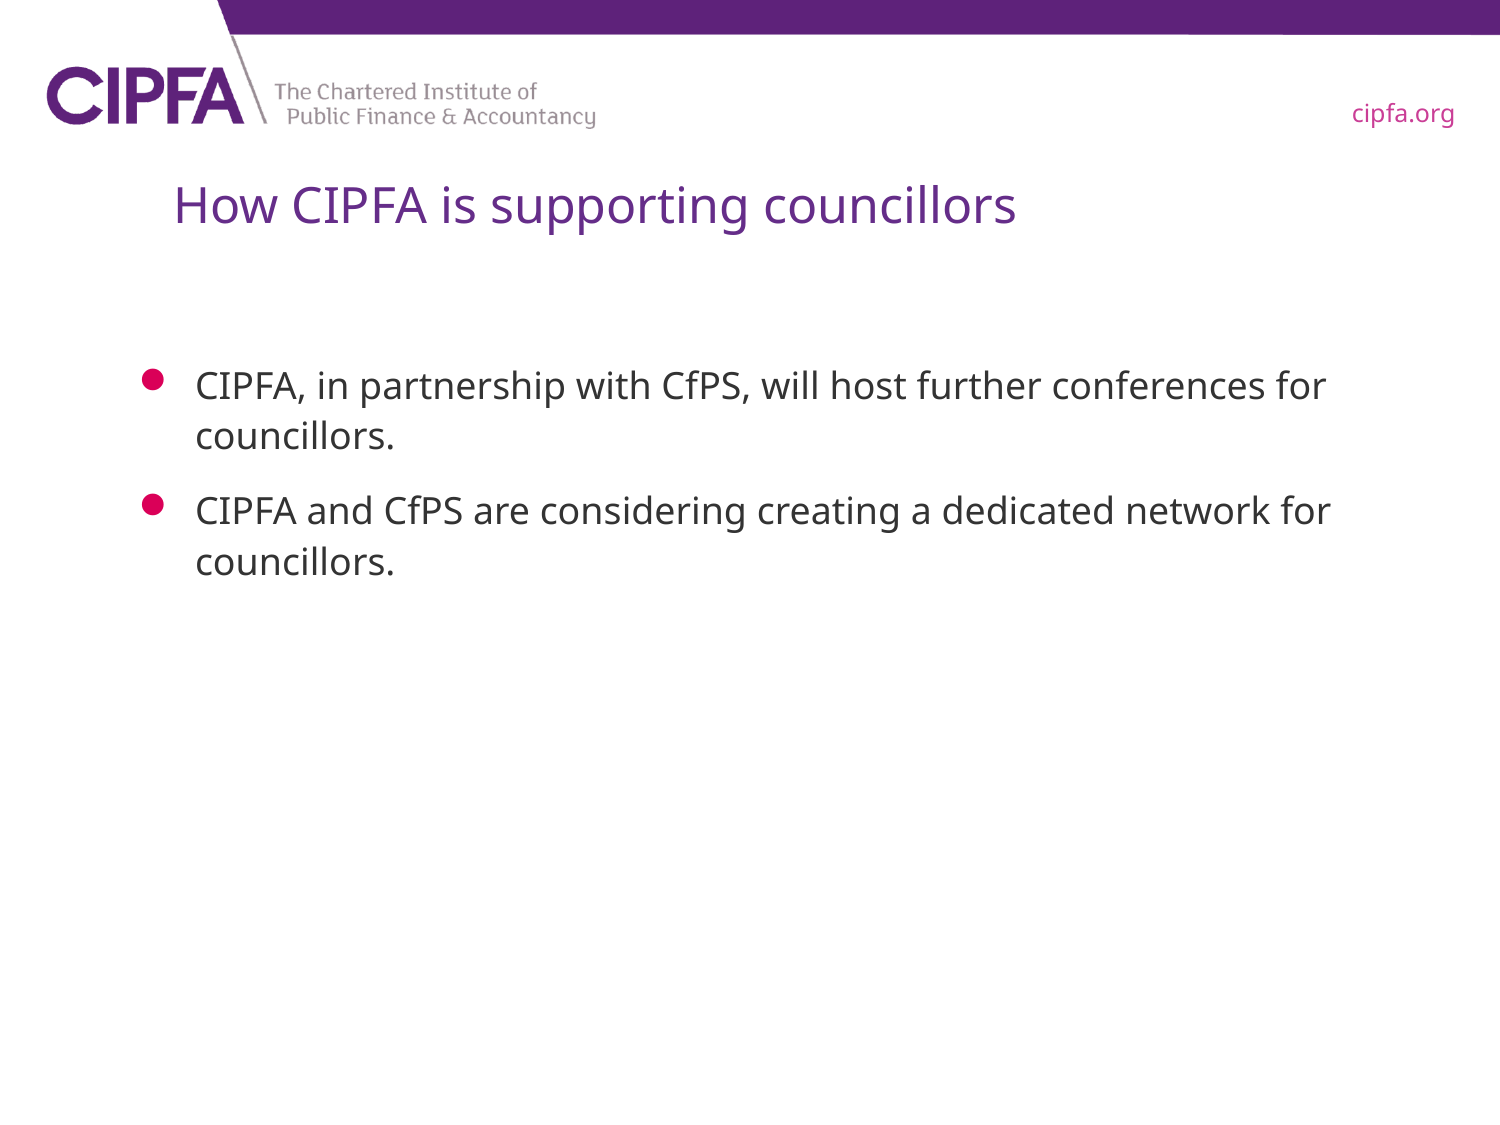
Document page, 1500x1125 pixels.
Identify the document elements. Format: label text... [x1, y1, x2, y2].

picture [0, 0, 1500, 129]
list CIPFA, in partnership with CfPS, will host further conferences for councillors. CIPFA and CfPS are considering creating a dedicated network for councillors. [123, 349, 1401, 1008]
title How CIPFA is supporting councillors [158, 165, 1192, 307]
